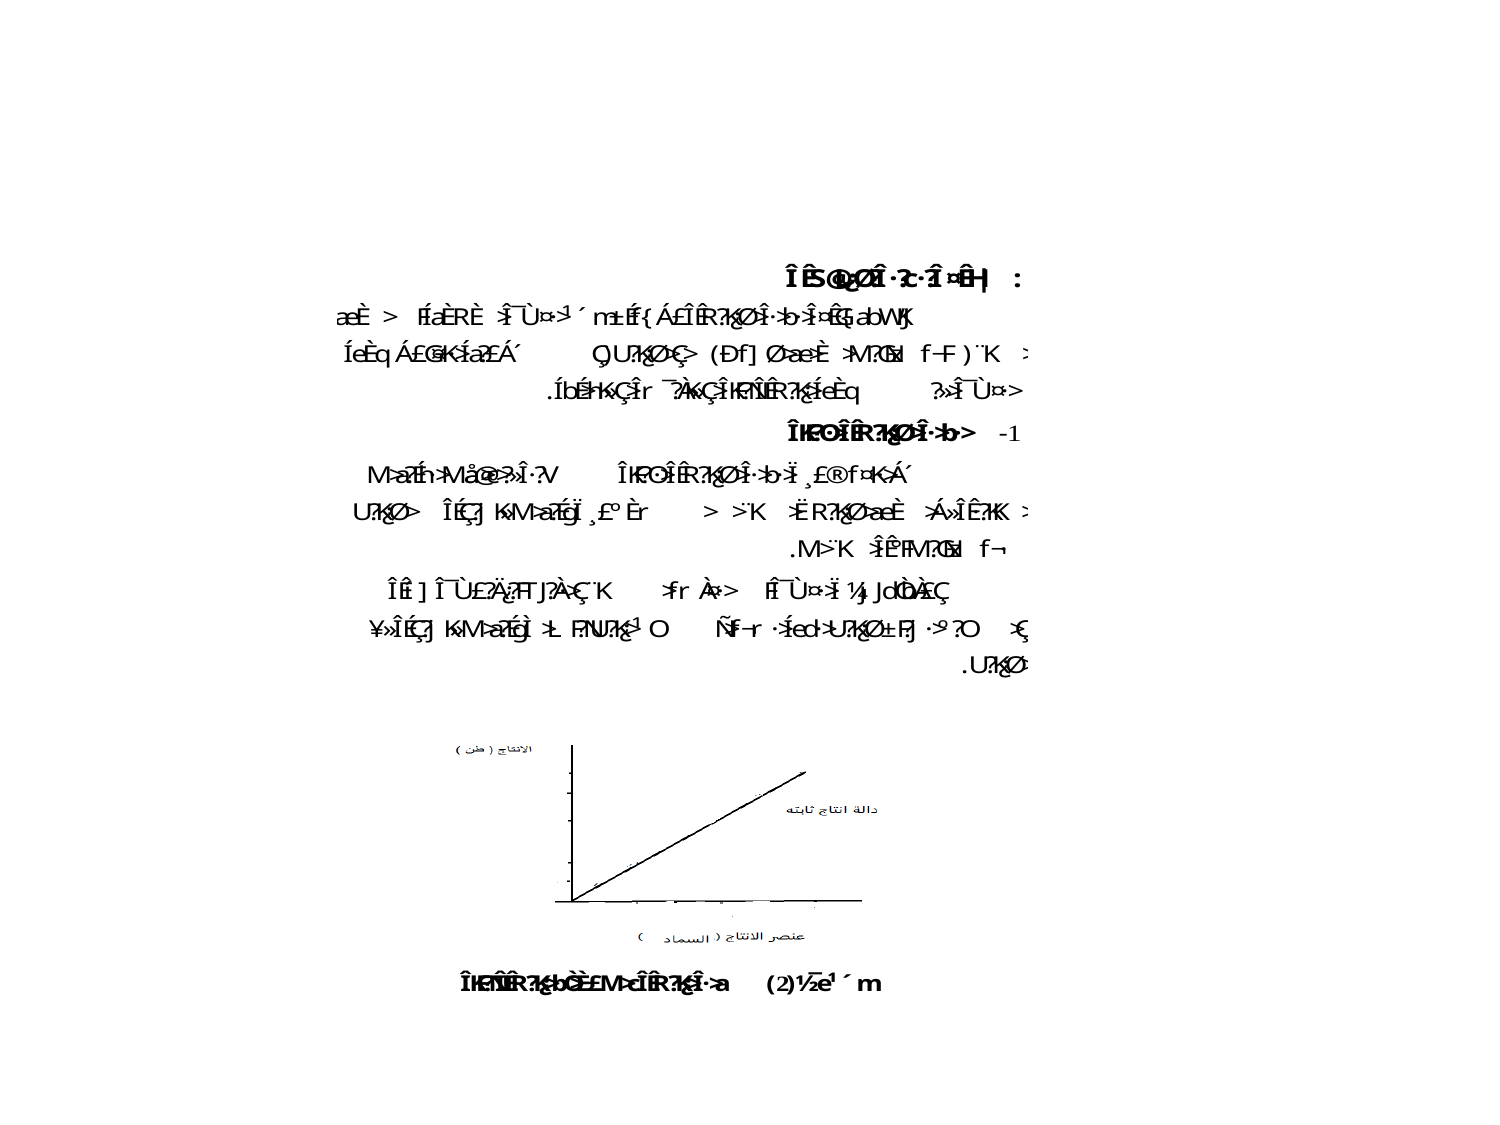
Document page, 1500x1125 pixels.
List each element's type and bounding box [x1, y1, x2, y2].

list [337, 262, 1029, 1006]
